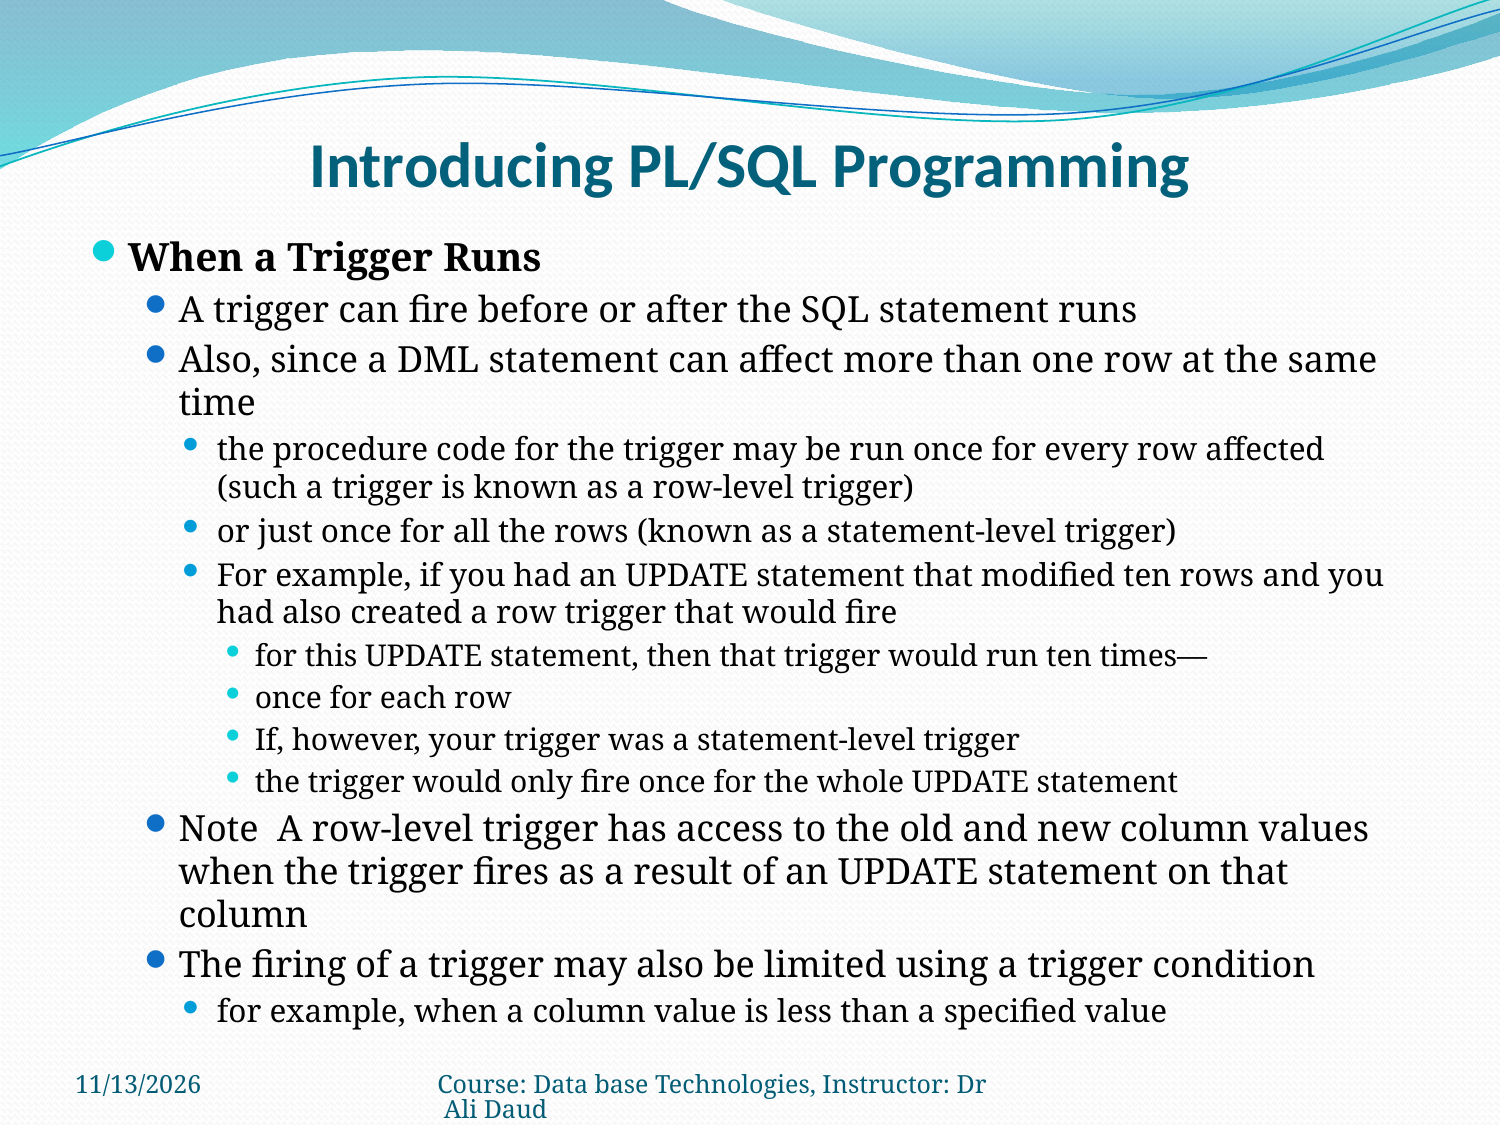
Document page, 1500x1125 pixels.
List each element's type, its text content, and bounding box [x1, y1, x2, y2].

footer Course: Data base Technologies, Instructor: Dr Ali Daud [437, 1042, 988, 1103]
list When a Trigger Runs A trigger can fire before or after the SQL statement runs Also, since a DML statement can affect more than one row at the same time the procedure code for the trigger may be run once for every row affected (such a trigger is known as a row-level trigger) or just once for all the rows (known as a statement-level trigger) For example, if you had an UPDATE statement that modified ten rows and you had also created a row trigger that would fire for this UPDATE statement, then that trigger would run ten times— once for each row If, however, your trigger was a statement-level trigger the trigger would only fire once for the whole UPDATE statement Note A row-level trigger has access to the old and new column values when the trigger fires as a result of an UPDATE statement on that column The firing of a trigger may also be limited using a trigger condition for example, when a column value is less than a specified value [75, 224, 1425, 1038]
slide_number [75, 1042, 425, 1103]
title Introducing PL/SQL Programming [75, 115, 1425, 200]
